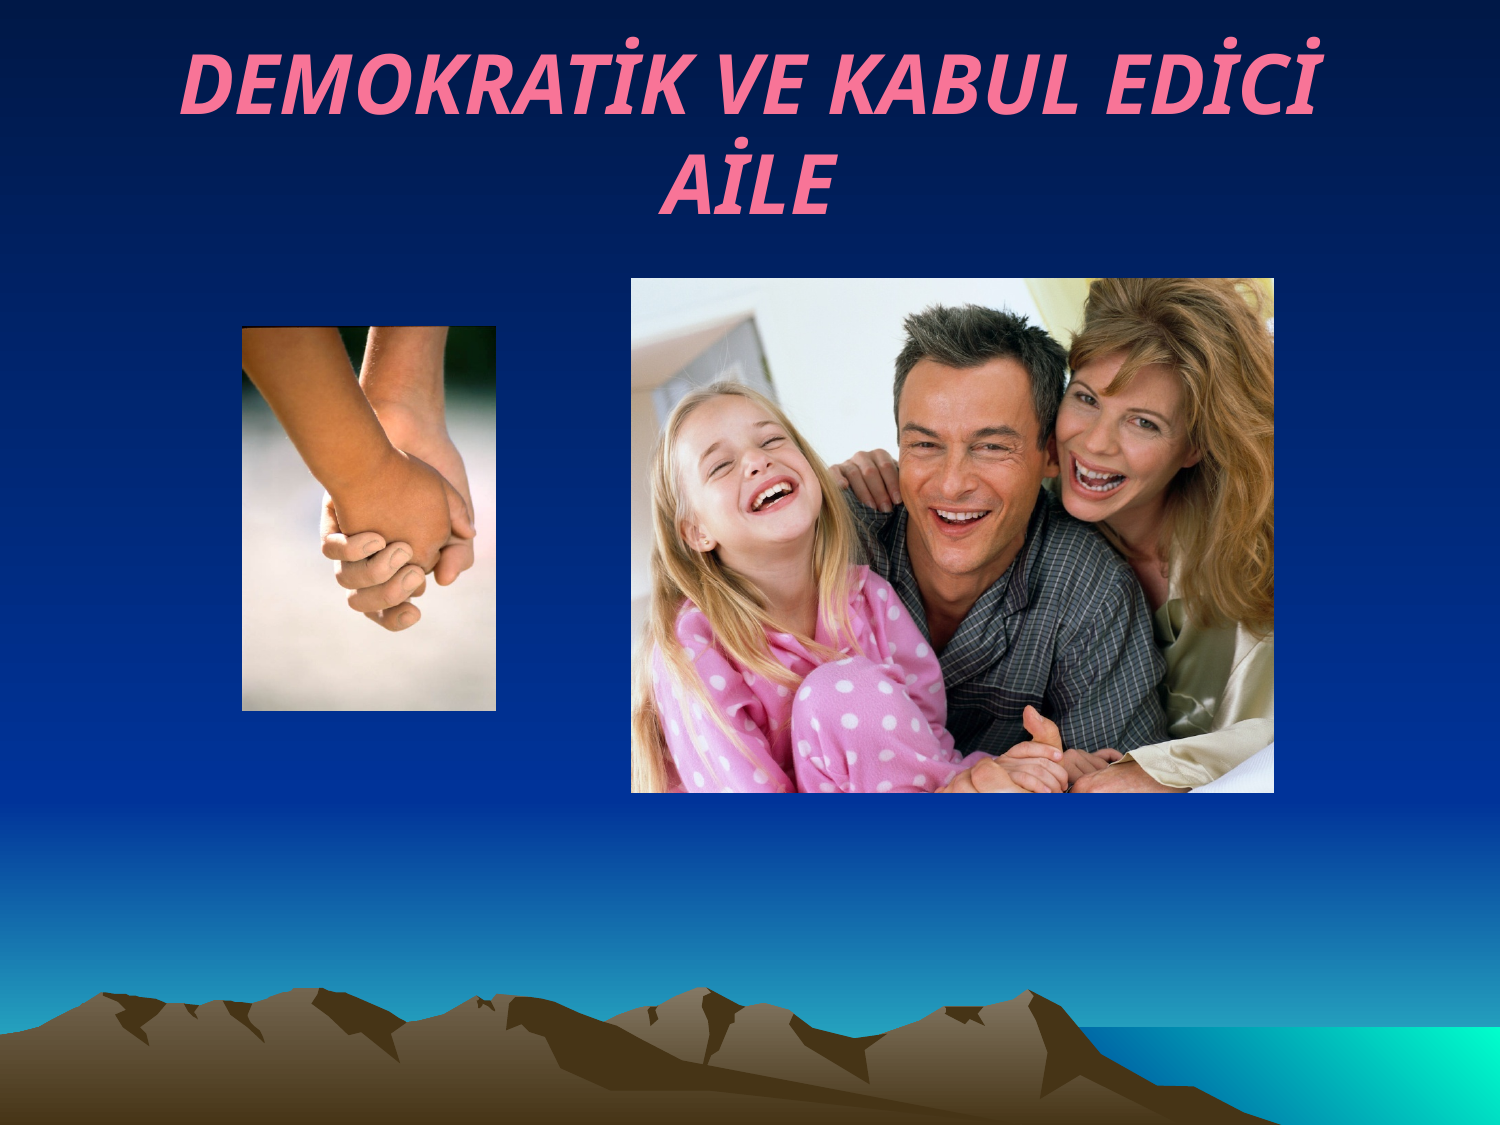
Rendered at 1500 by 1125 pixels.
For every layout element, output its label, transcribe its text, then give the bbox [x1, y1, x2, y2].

picture [631, 278, 1275, 793]
title DEMOKRATİK VE KABUL EDİCİ AİLE [75, 37, 1425, 225]
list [241, 325, 496, 711]
